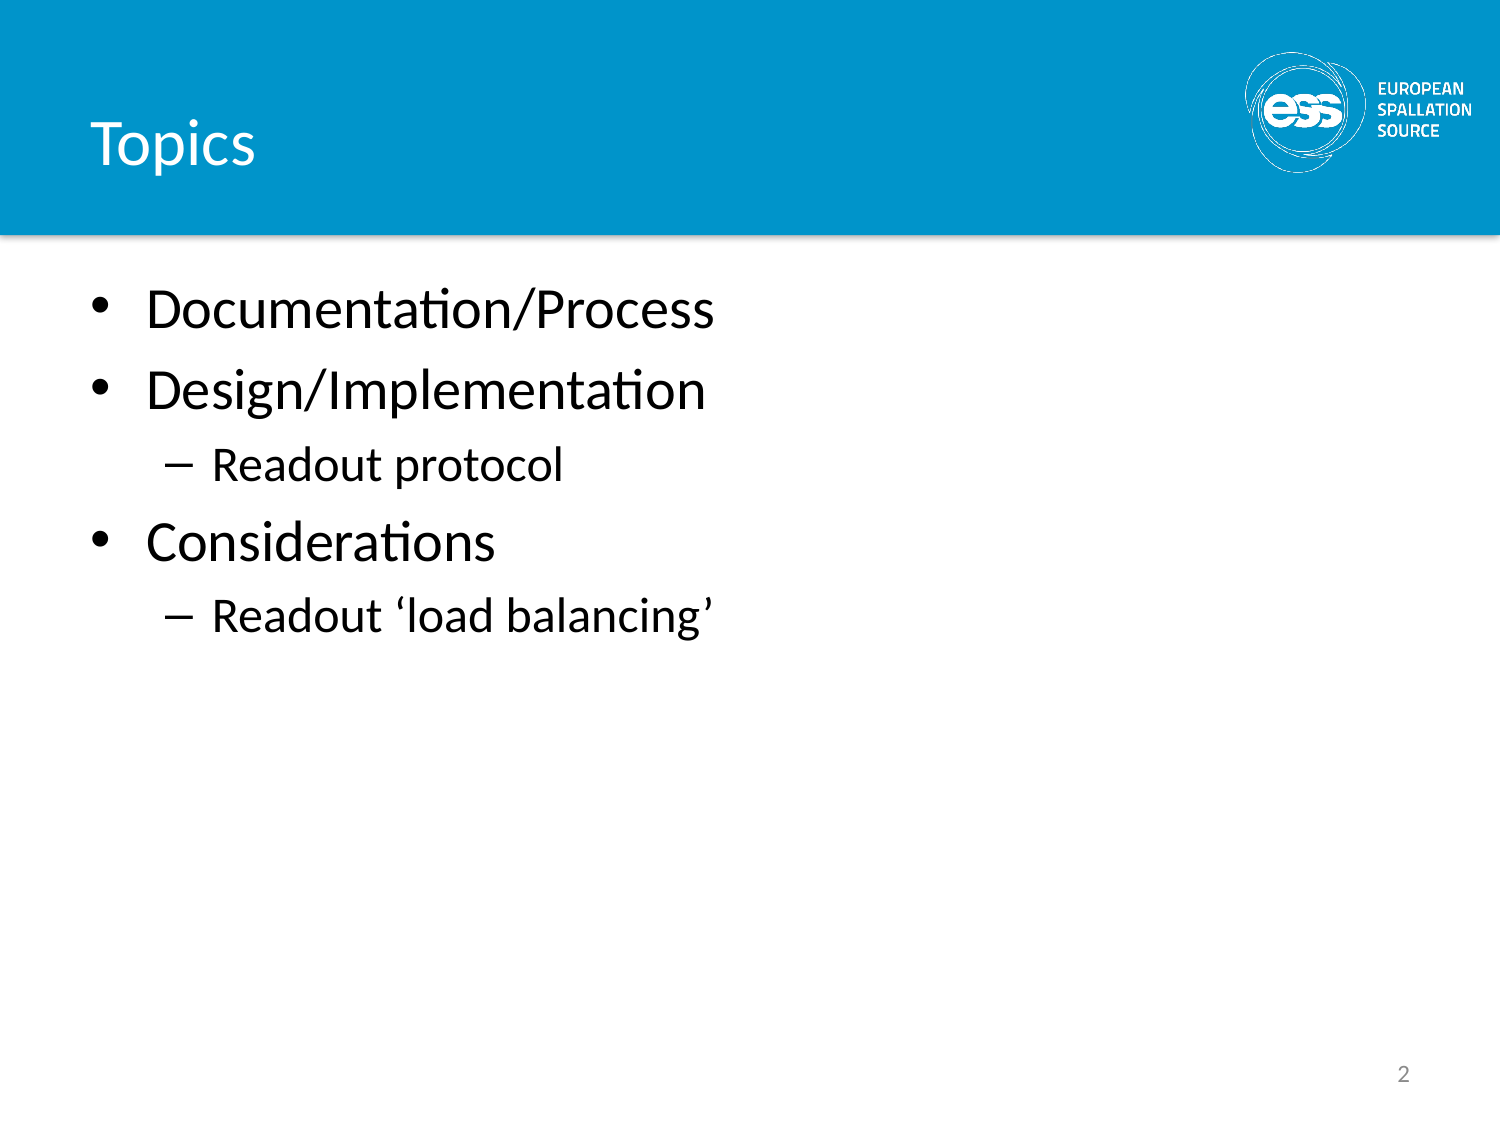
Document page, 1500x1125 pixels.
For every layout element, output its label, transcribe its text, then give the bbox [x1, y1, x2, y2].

picture [1432, 125, 1438, 136]
picture [1423, 83, 1430, 94]
list Documentation/Process Design/Implementation Readout protocol Considerations Readout ‘load balancing’ [75, 262, 1425, 1005]
picture [1264, 94, 1342, 127]
picture [1398, 109, 1406, 115]
picture [1409, 104, 1415, 115]
slide_number 2 [1074, 1042, 1425, 1103]
picture [1400, 83, 1407, 94]
picture [1454, 83, 1458, 94]
picture [1436, 104, 1444, 115]
picture [1443, 86, 1450, 93]
picture [1379, 83, 1385, 94]
title Topics [75, 45, 1247, 233]
picture [1418, 104, 1423, 115]
picture [1389, 104, 1393, 115]
picture [1422, 125, 1428, 134]
